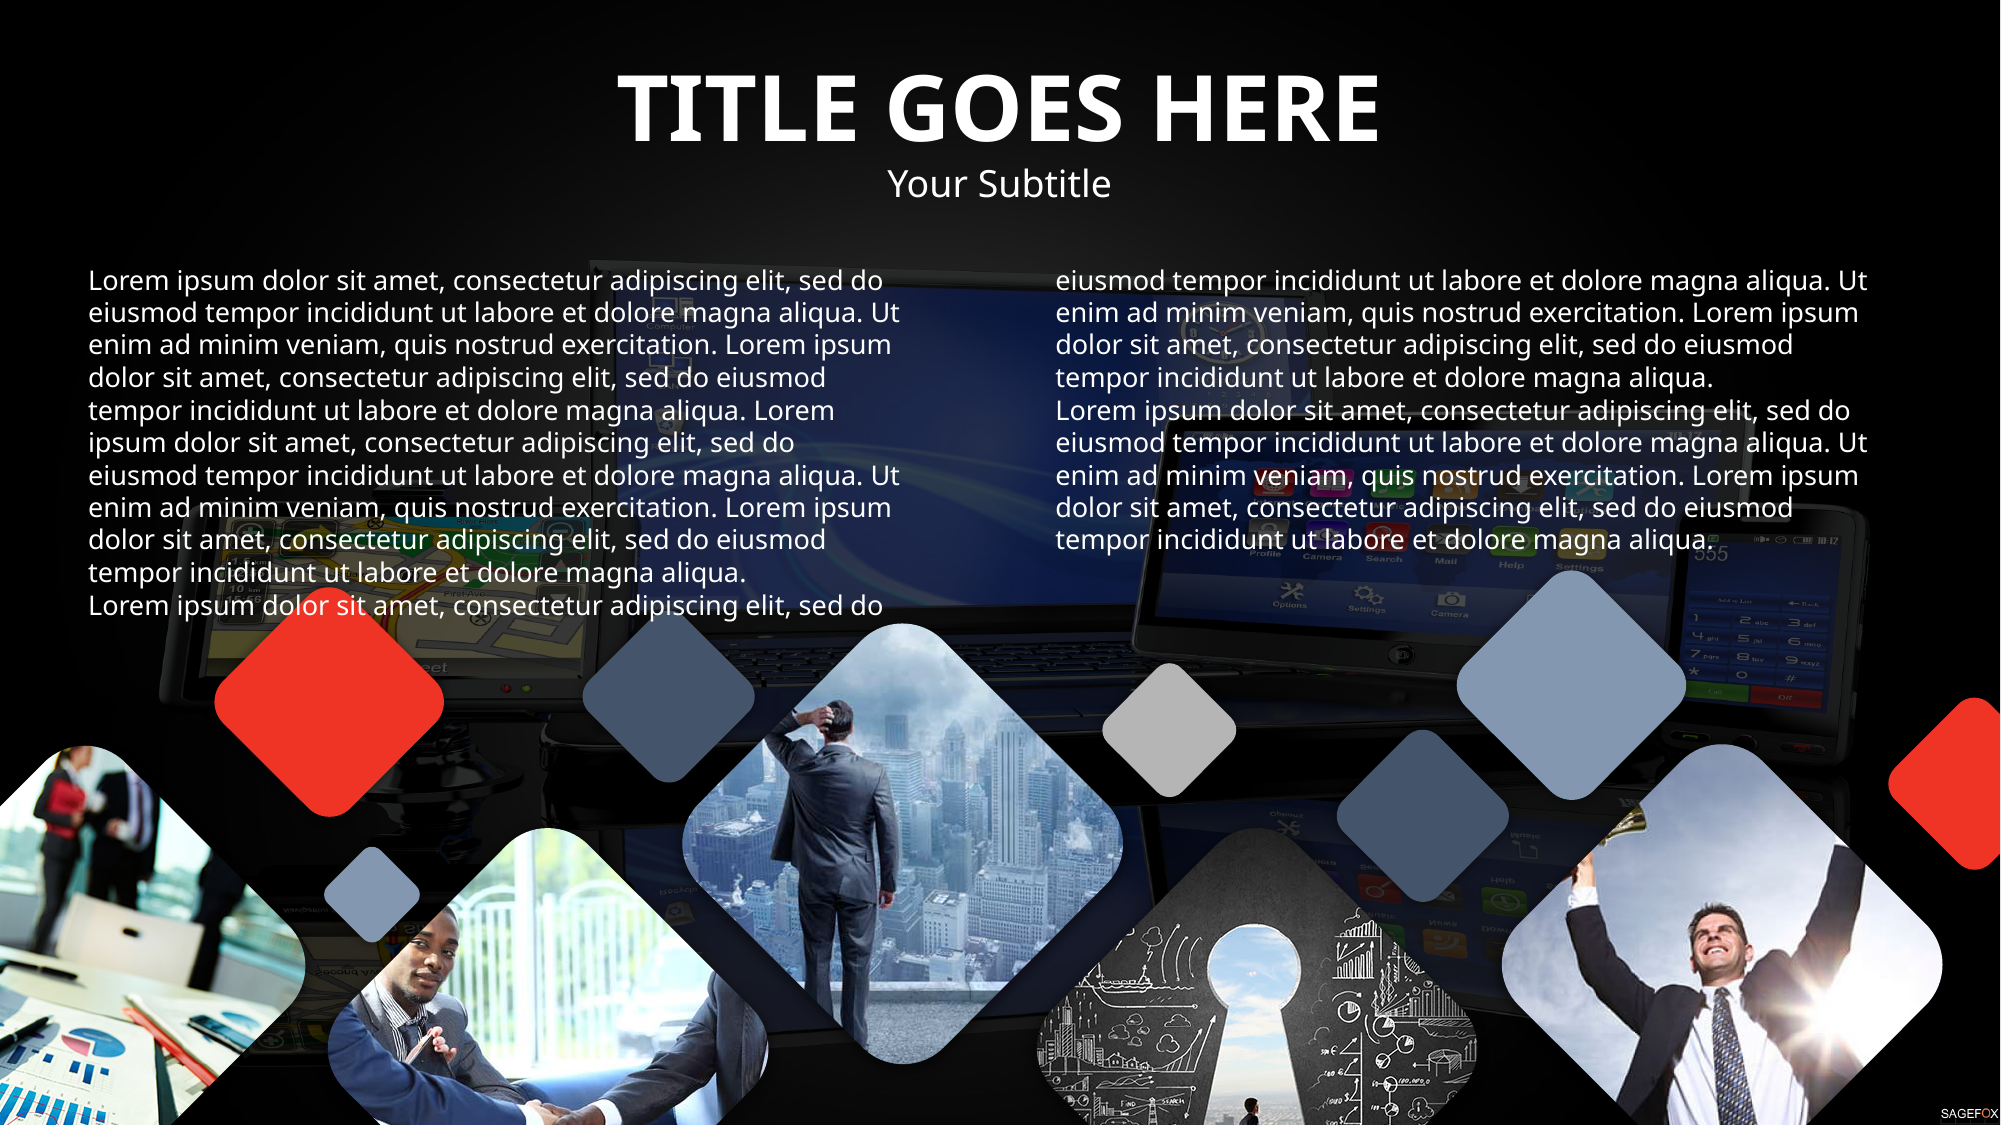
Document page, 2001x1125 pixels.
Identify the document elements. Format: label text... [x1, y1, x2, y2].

picture [0, 0, 2001, 1125]
text_box [1101, 662, 1238, 799]
text_box [581, 643, 756, 784]
text_box [0, 744, 307, 1125]
text_box [1035, 827, 1479, 1125]
text_box [213, 643, 445, 818]
text_box [323, 845, 421, 944]
text_box Lorem ipsum dolor sit amet, consectetur adipiscing elit, sed do eiusmod tempor incididunt ut labore et dolore magna aliqua. Ut enim ad minim veniam, quis nostrud exercitation. Lorem ipsum dolor sit amet, consectetur adipiscing elit, sed do eiusmod tempor incididunt ut labore et dolore magna aliqua. Lorem ipsum dolor sit amet, consectetur adipiscing elit, sed do eiusmod tempor incididunt ut labore et dolore magna aliqua. Ut enim ad minim veniam, quis nostrud exercitation. Lorem ipsum dolor sit amet, consectetur adipiscing elit, sed do eiusmod tempor incididunt ut labore et dolore magna aliqua. Lorem ipsum dolor sit amet, consectetur adipiscing elit, sed do eiusmod tempor incididunt ut labore et dolore magna aliqua. Ut enim ad minim veniam, quis nostrud exercitation. Lorem ipsum dolor sit amet, consectetur adipiscing elit, sed do eiusmod tempor incididunt ut labore et dolore magna aliqua. Lorem ipsum dolor sit amet, consectetur adipiscing elit, sed do eiusmod tempor incididunt ut labore et dolore magna aliqua. Ut enim ad minim veniam, quis nostrud exercitation. Lorem ipsum dolor sit amet, consectetur adipiscing elit, sed do eiusmod tempor incididunt ut labore et dolore magna aliqua. [73, 255, 1888, 643]
text_box [681, 643, 1125, 1066]
text_box [1500, 743, 1944, 1125]
text_box [1455, 643, 1688, 801]
text_box [326, 827, 770, 1125]
text_box TITLE GOES HERE Your Subtitle [548, 42, 1452, 212]
text_box [1335, 728, 1510, 903]
text_box [1887, 696, 2000, 871]
